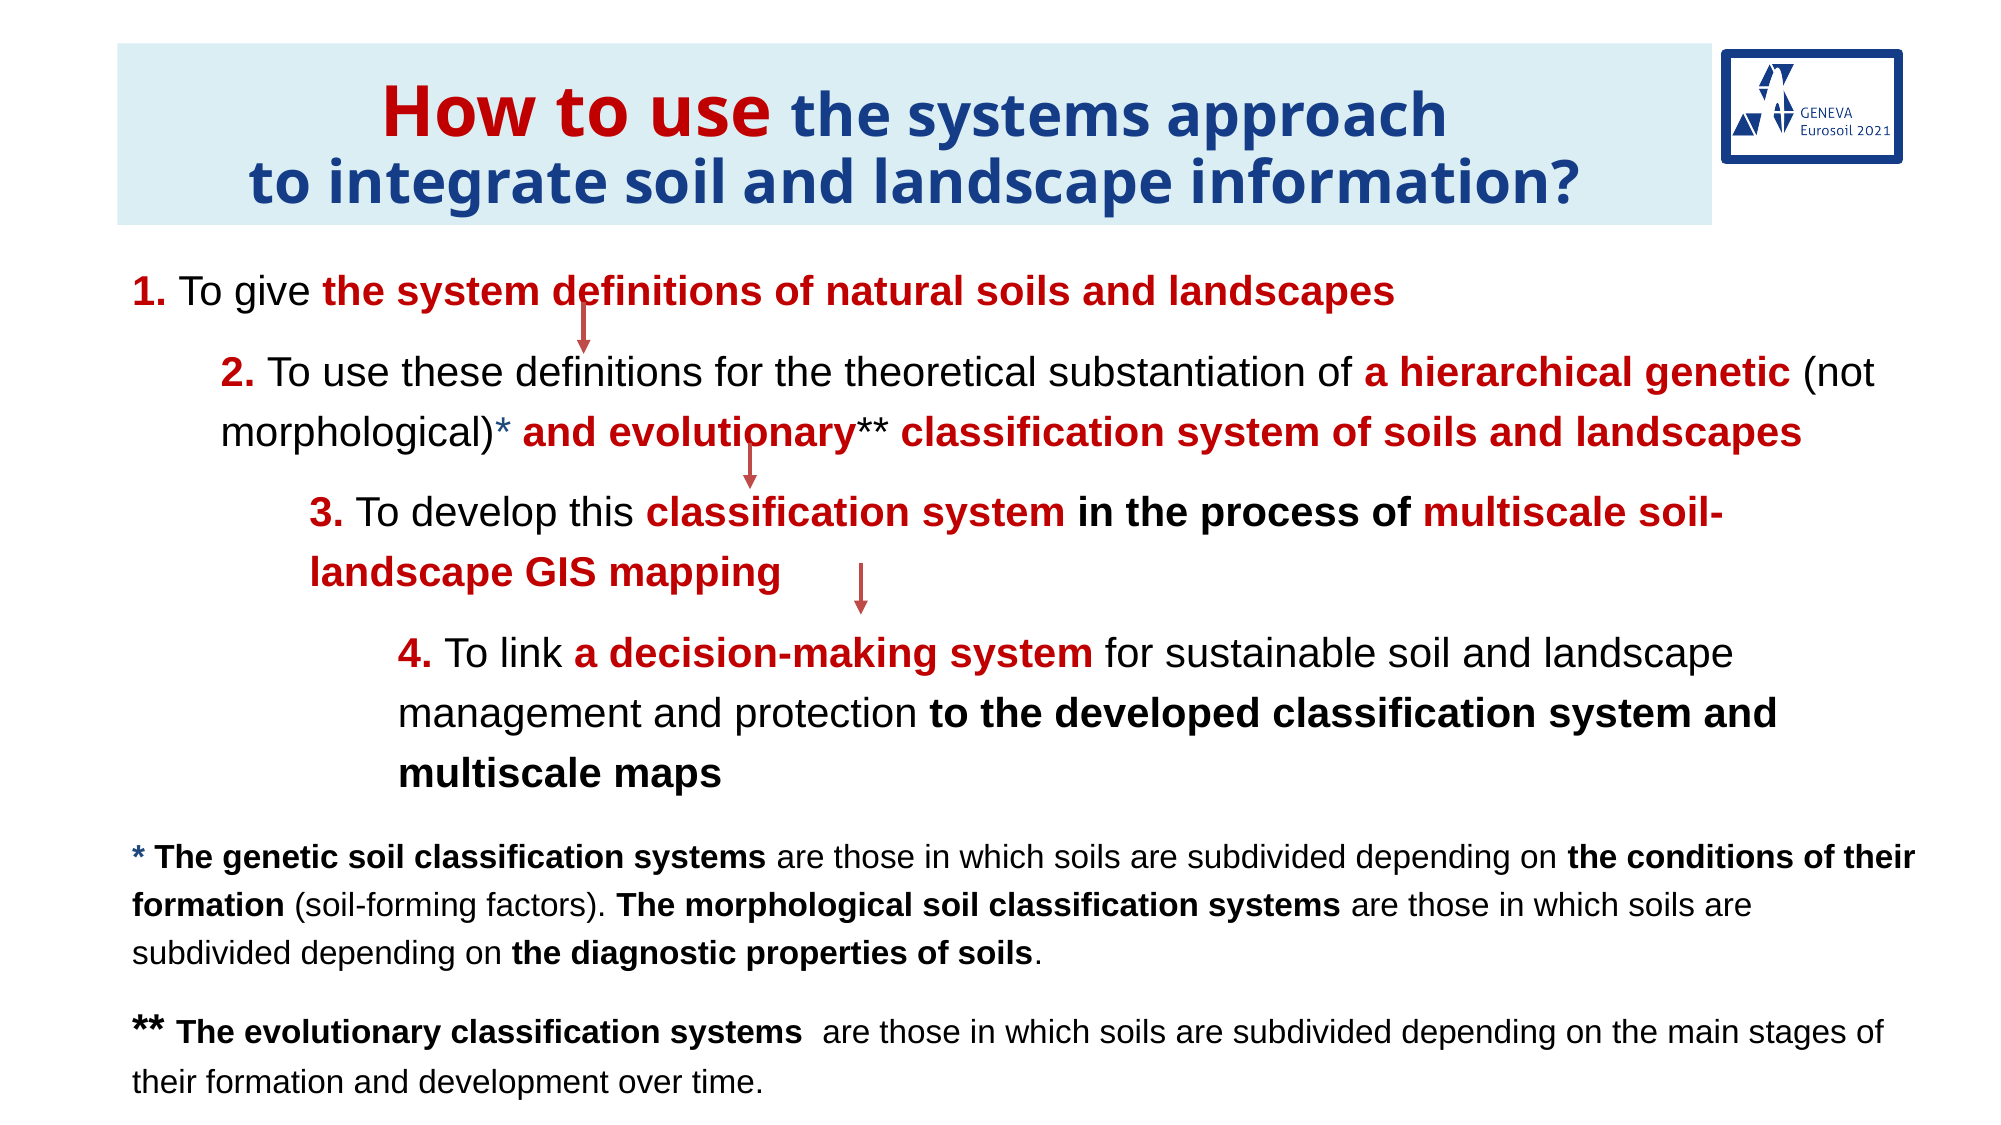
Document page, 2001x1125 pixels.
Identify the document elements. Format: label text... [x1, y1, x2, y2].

text_box How to use the systems approach to integrate soil and landscape information? [117, 43, 1712, 225]
picture [1732, 64, 1891, 139]
text_box 1. To give the system definitions of natural soils and landscapes 2. To use these definitions for the theoretical substantiation of a hierarchical genetic (not morphological)* and evolutionary** classification system of soils and landscapes 3. To develop this classification system in the process of multiscale soil-landscape GIS mapping 4. To link a decision-making system for sustainable soil and landscape management and protection to the developed classification system and multiscale maps * The genetic soil classification systems are those in which soils are subdivided depending on the conditions of their formation (soil-forming factors). The morphological soil classification systems are those in which soils are subdivided depending on the diagnostic properties of soils. ** The evolutionary classification systems are those in which soils are subdivided depending on the main stages of their formation and development over time. [117, 246, 1934, 1108]
